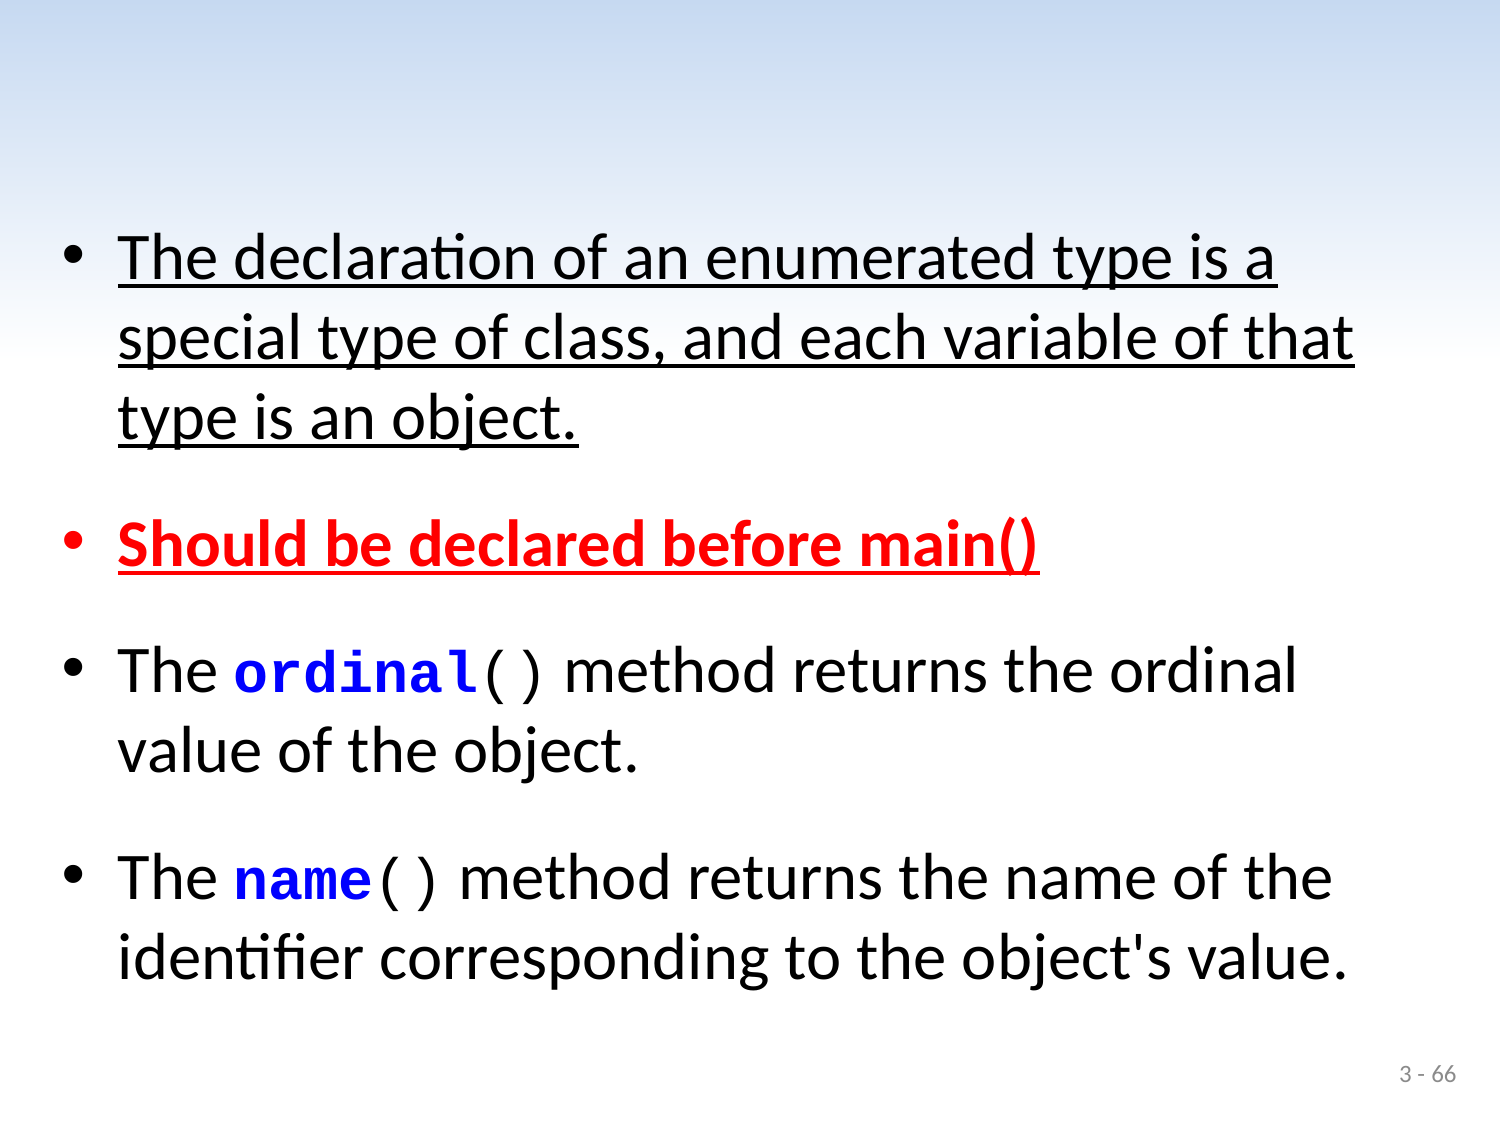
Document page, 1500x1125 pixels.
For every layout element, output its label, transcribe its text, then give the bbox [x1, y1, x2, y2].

list The declaration of an enumerated type is a special type of class, and each variable of that type is an object. Should be declared before main() The ordinal() method returns the ordinal value of the object. The name() method returns the name of the identifier corresponding to the object's value. [46, 205, 1473, 1043]
slide_number 3 - 66 [1121, 1042, 1472, 1103]
